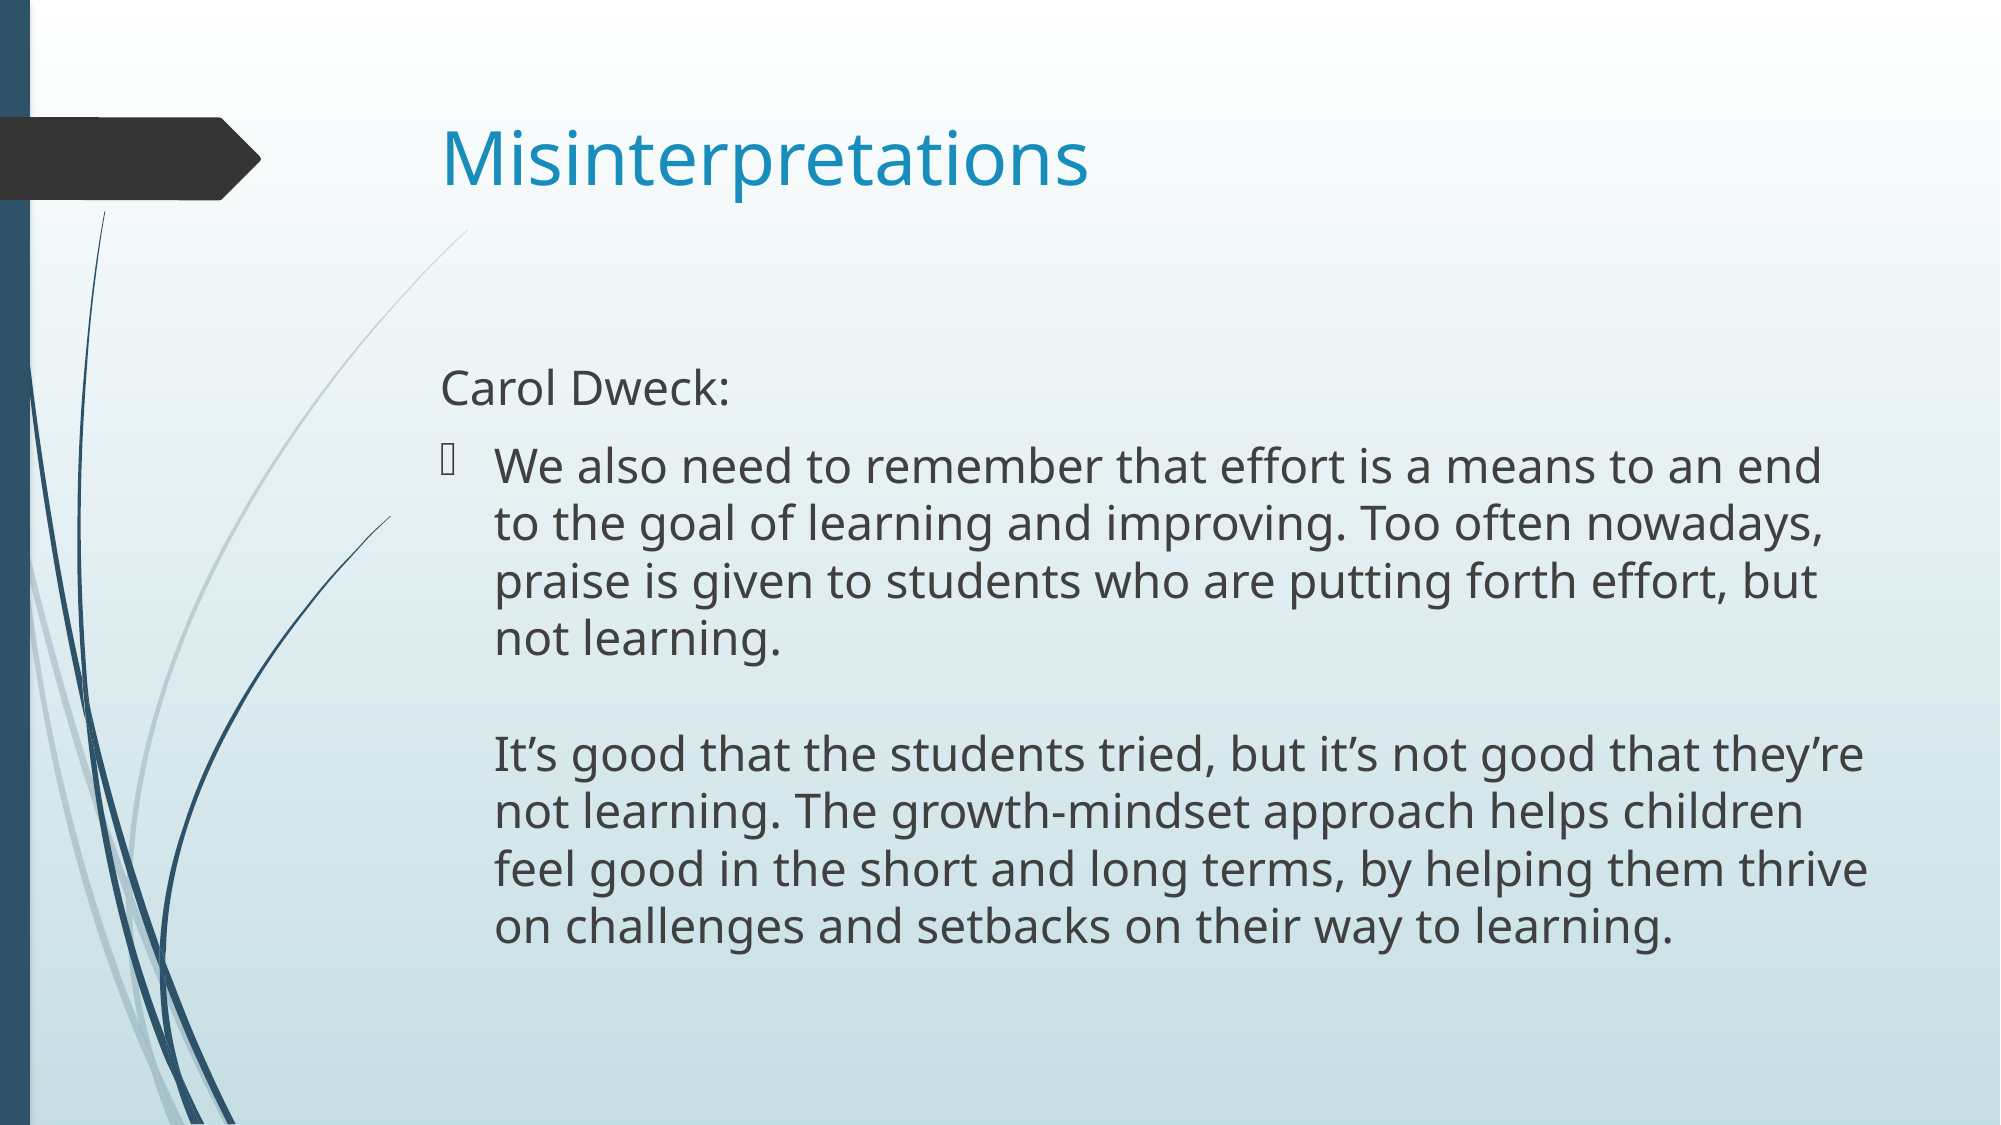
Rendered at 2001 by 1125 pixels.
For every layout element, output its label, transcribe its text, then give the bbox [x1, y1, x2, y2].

list Carol Dweck: We also need to remember that effort is a means to an end to the goal of learning and improving. Too often nowadays, praise is given to students who are putting forth effort, but not learning. It’s good that the students tried, but it’s not good that they’re not learning. The growth-mindset approach helps children feel good in the short and long terms, by helping them thrive on challenges and setbacks on their way to learning. [424, 350, 1888, 1022]
title Misinterpretations [425, 102, 1888, 313]
